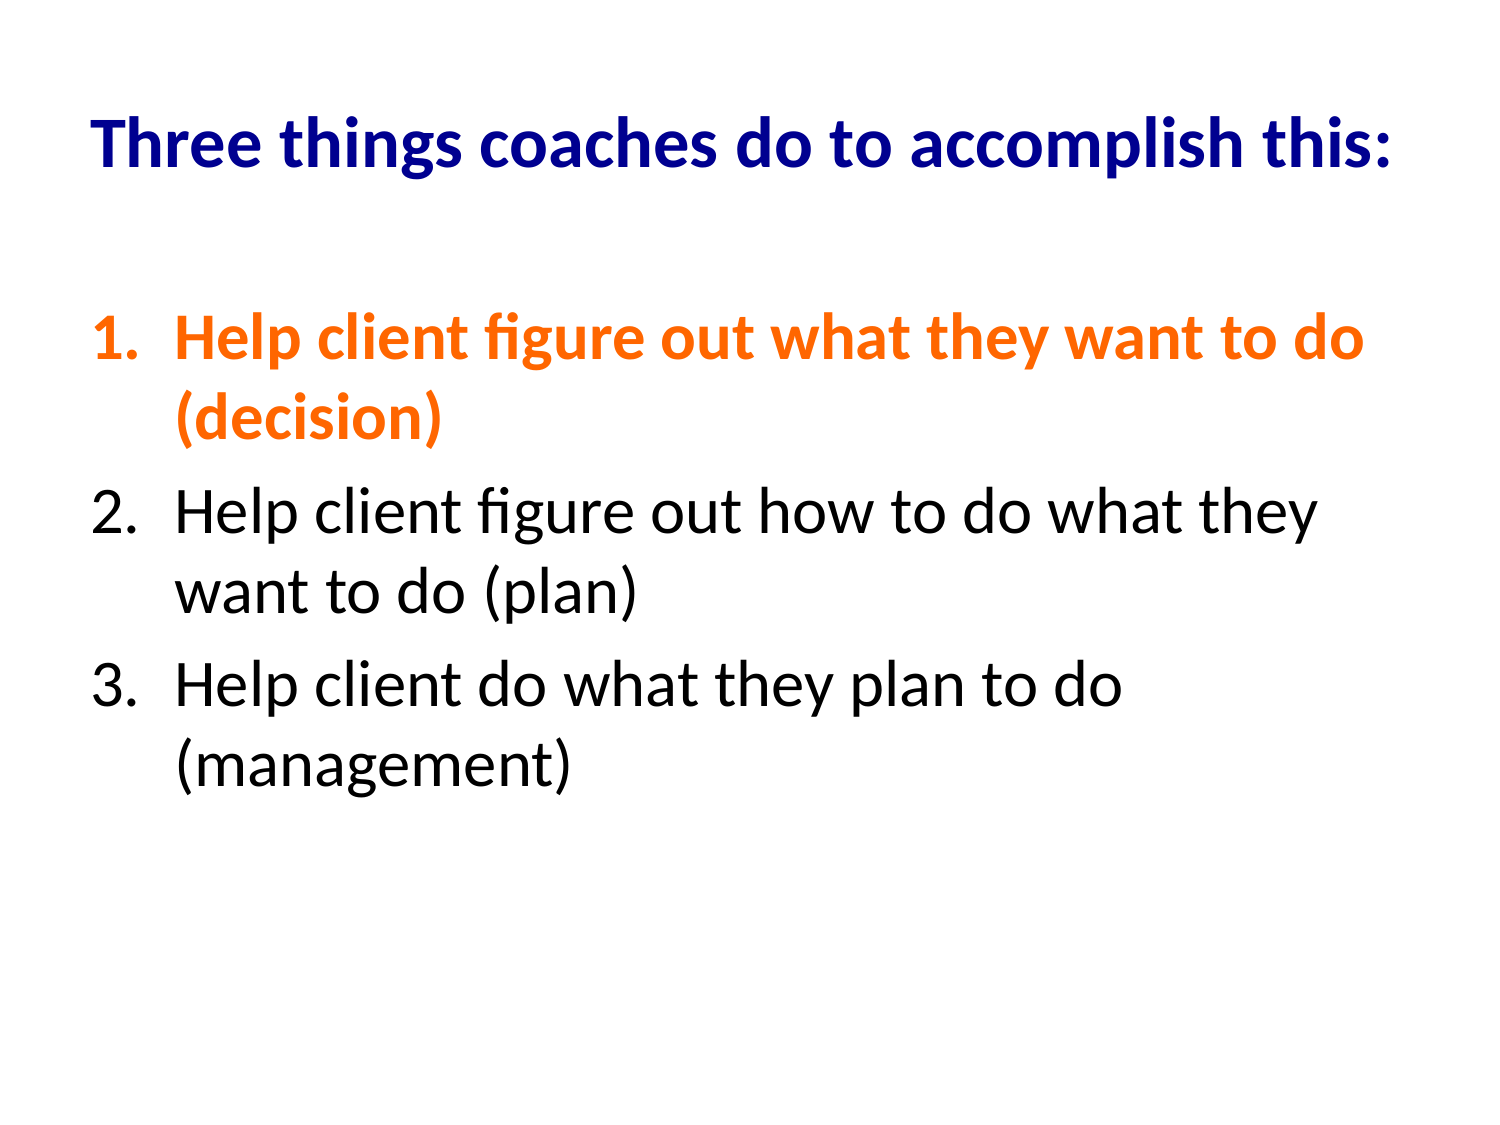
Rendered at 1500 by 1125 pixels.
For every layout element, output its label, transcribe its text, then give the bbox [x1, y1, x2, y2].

title Three things coaches do to accomplish this: [75, 45, 1425, 233]
list Help client figure out what they want to do (decision) Help client figure out how to do what they want to do (plan) Help client do what they plan to do (management) [75, 285, 1425, 1005]
